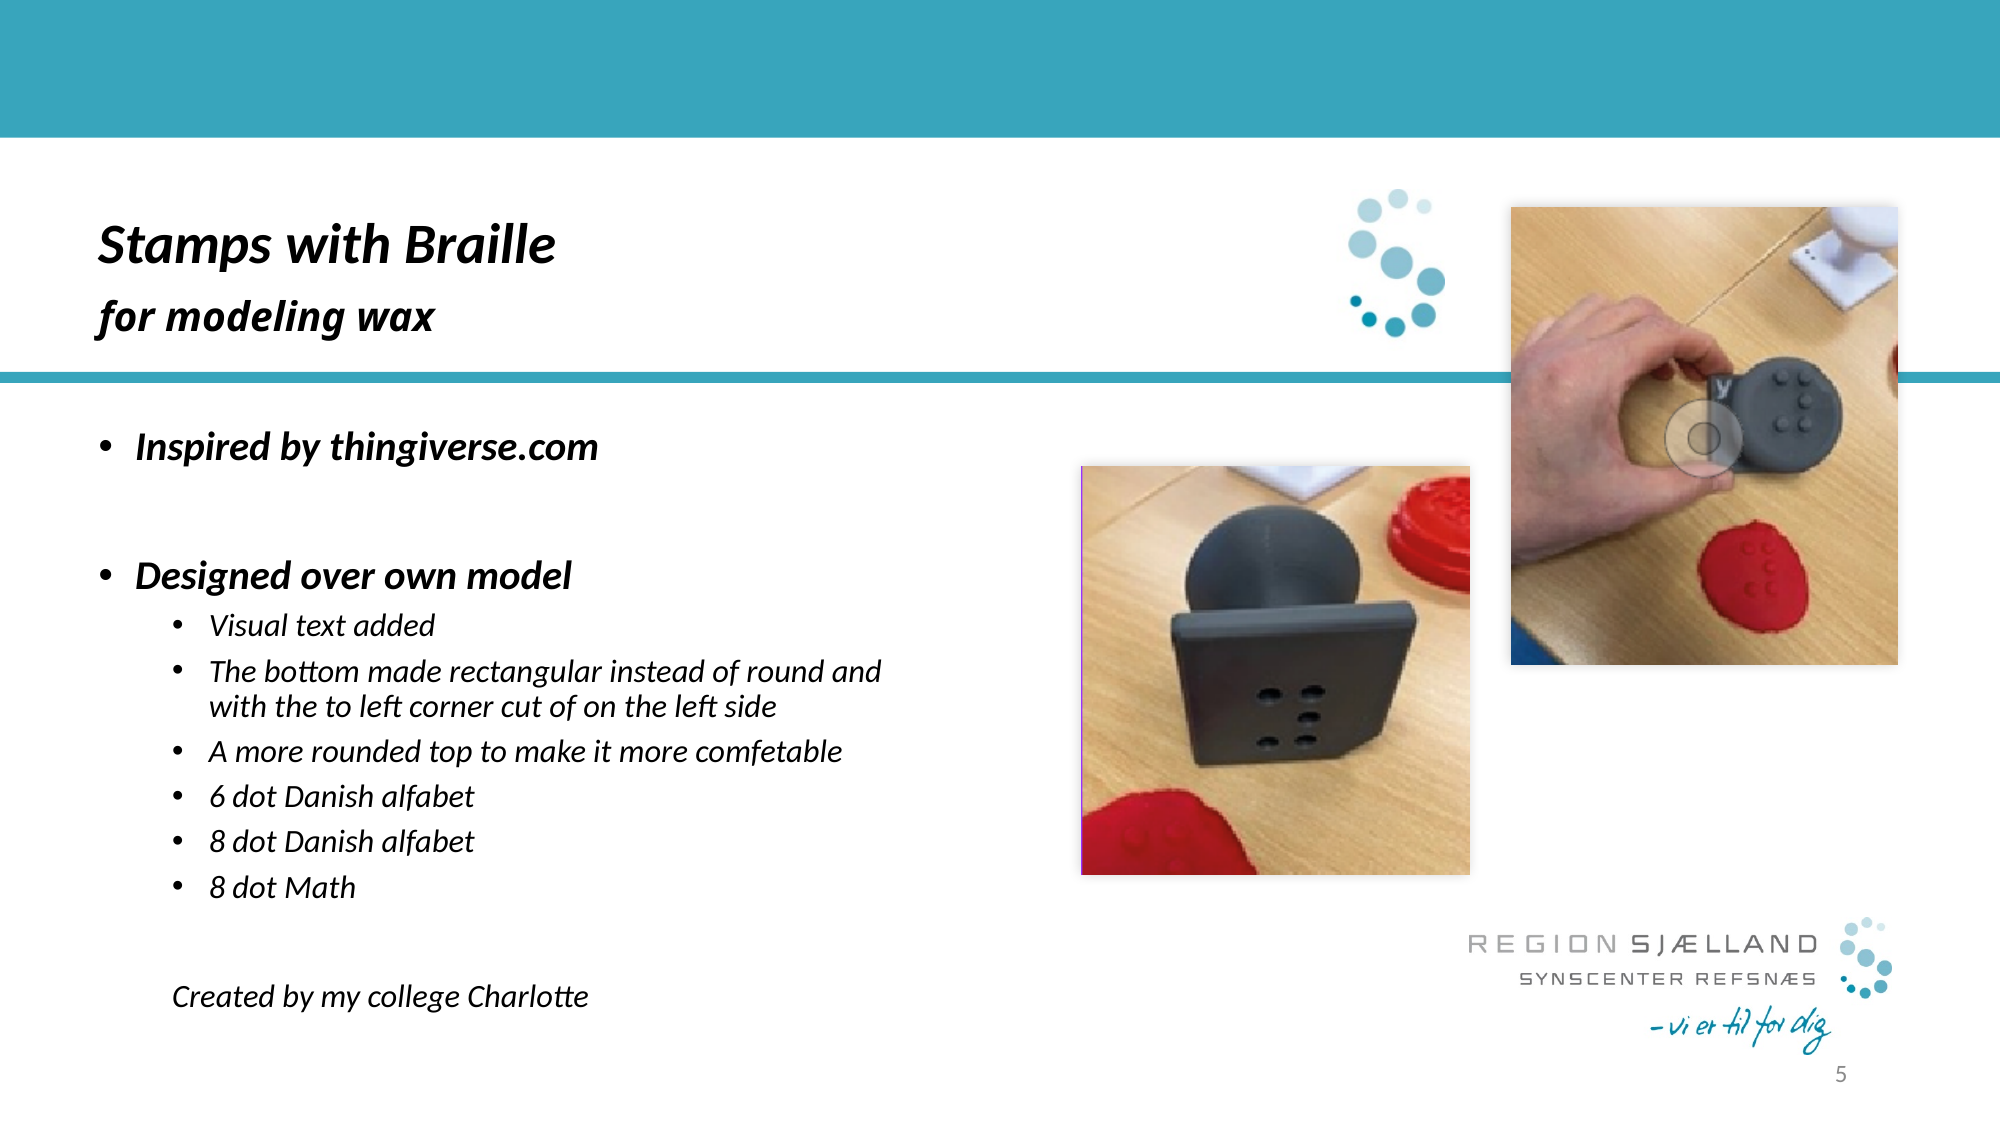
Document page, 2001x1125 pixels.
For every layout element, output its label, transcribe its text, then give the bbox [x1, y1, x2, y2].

picture [1336, 189, 1470, 351]
list Stamps with Braille for modeling wax Inspired by thingiverse.com Designed over own model Visual text added The bottom made rectangular instead of round and with the to left corner cut of on the left side A more rounded top to make it more comfetable 6 dot Danish alfabet 8 dot Danish alfabet 8 dot Math Created by my college Charlotte [83, 207, 1159, 371]
picture [1469, 917, 1892, 1055]
picture [1081, 466, 1470, 875]
text_box [0, 0, 2000, 139]
picture [1511, 207, 1898, 665]
list Stamps with Braille for modeling wax Inspired by thingiverse.com Designed over own model Visual text added The bottom made rectangular instead of round and with the to left corner cut of on the left side A more rounded top to make it more comfetable 6 dot Danish alfabet 8 dot Danish alfabet 8 dot Math Created by my college Charlotte [83, 384, 1159, 1092]
slide_number 5 [1412, 1042, 1863, 1103]
text_box [1903, 371, 2000, 384]
text_box [0, 371, 1503, 384]
